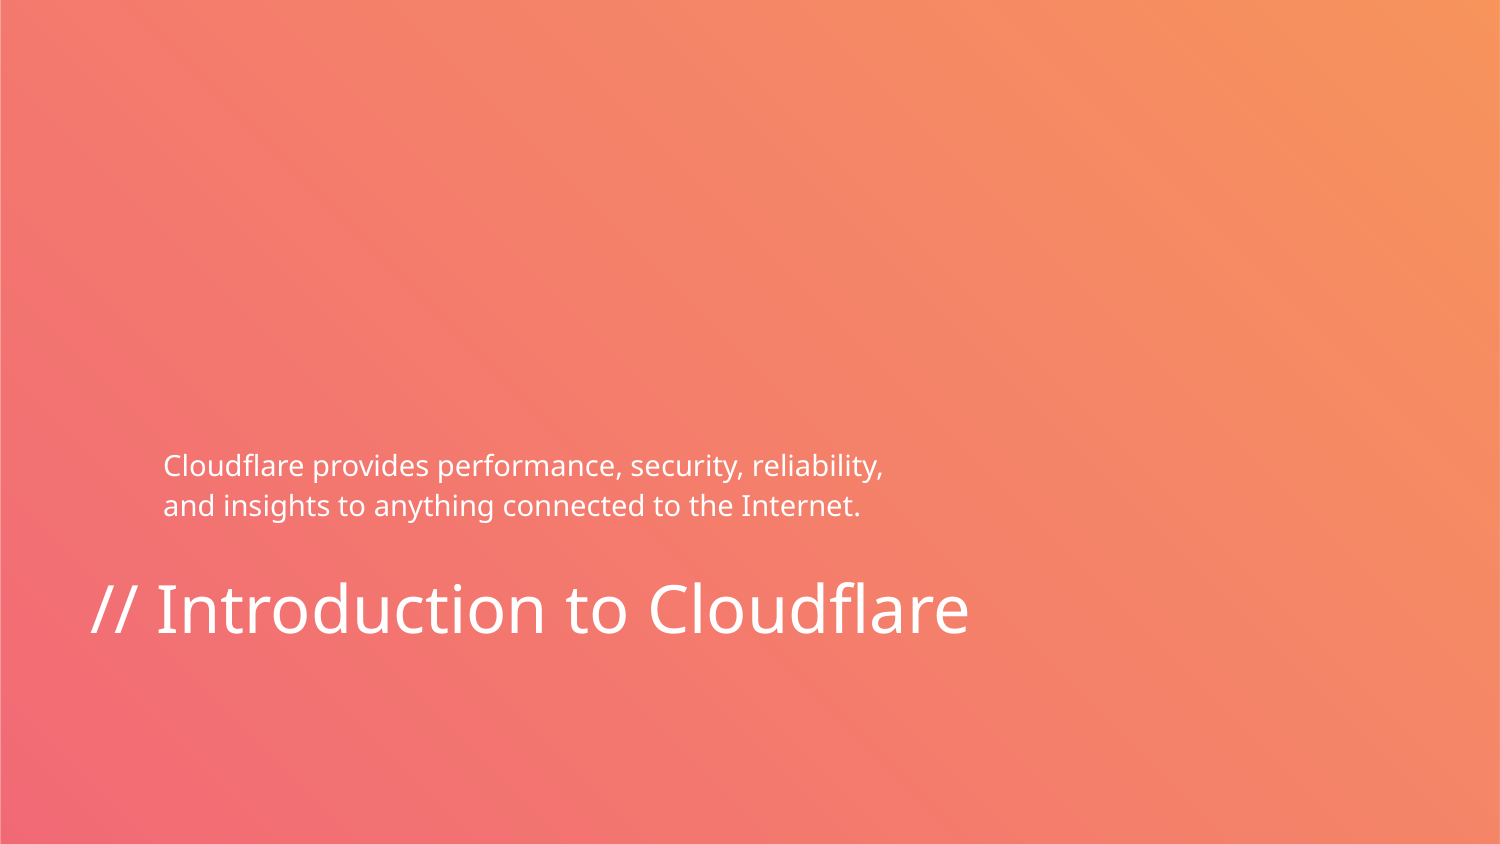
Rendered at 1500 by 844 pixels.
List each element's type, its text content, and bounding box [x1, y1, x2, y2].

title // Introduction to Cloudflare [75, 521, 1425, 663]
picture [0, 0, 1500, 844]
text_box Cloudflare provides performance, security, reliability, and insights to anything connected to the Internet. [148, 387, 1182, 536]
